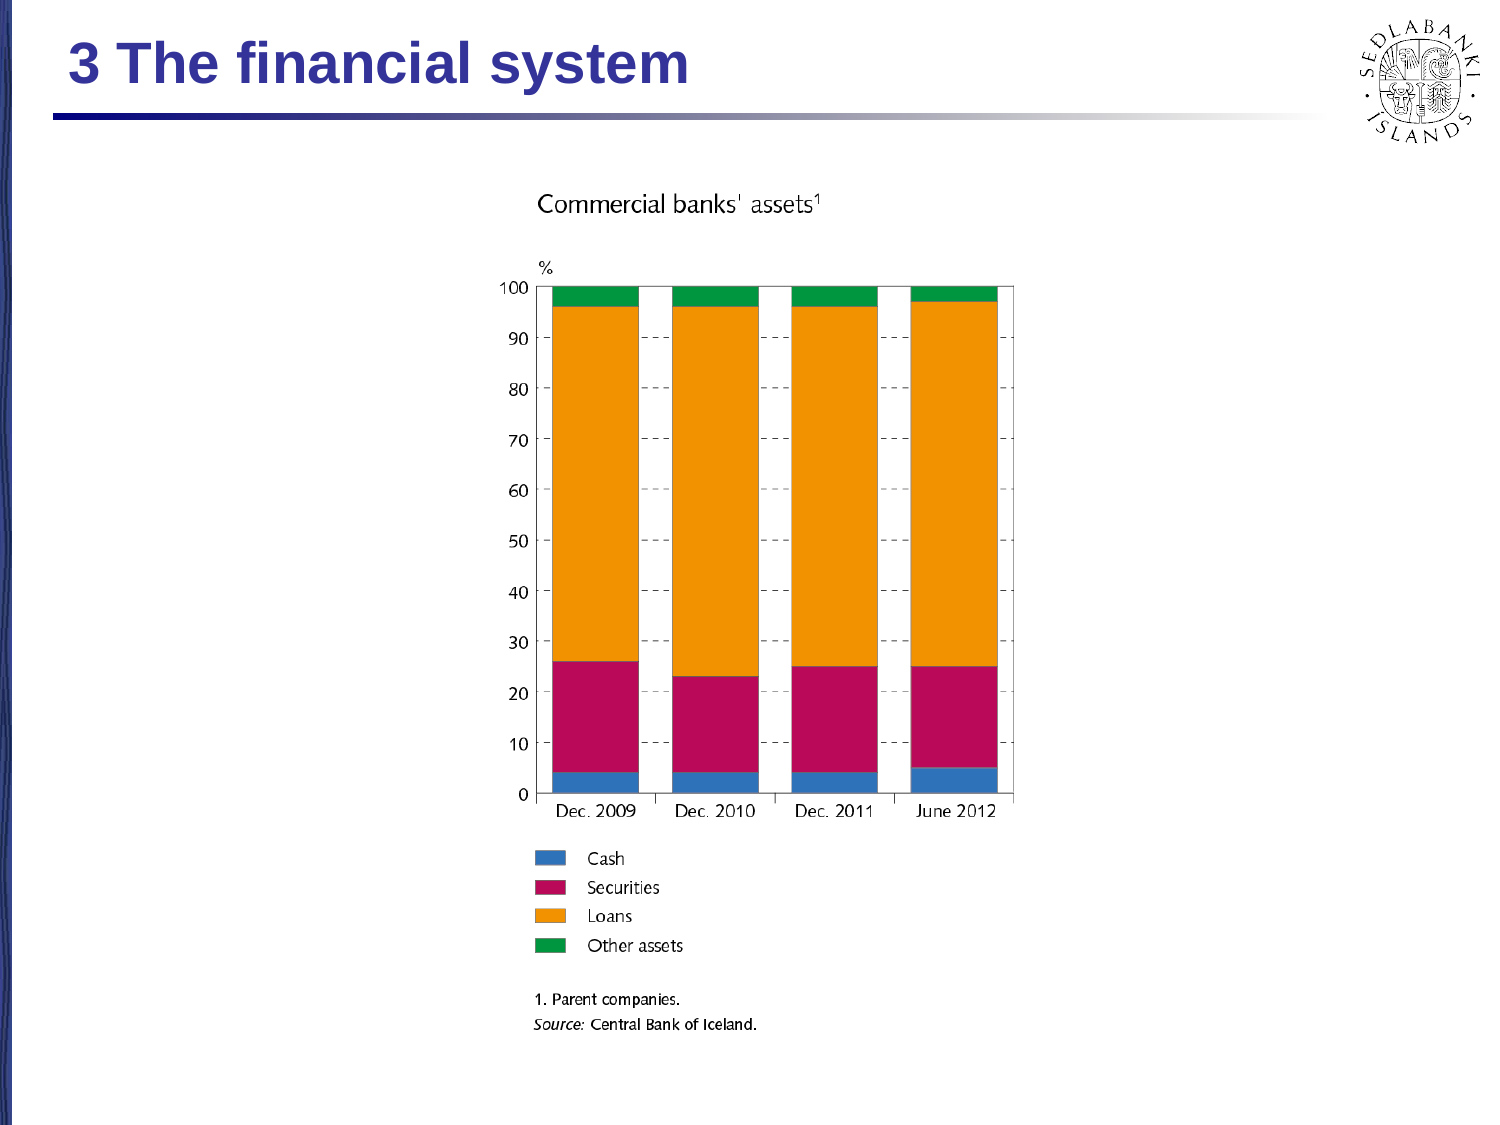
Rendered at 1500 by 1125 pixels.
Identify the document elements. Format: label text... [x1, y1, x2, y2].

picture [1357, 18, 1482, 149]
picture [0, 0, 12, 1125]
title 3 The financial system [52, 10, 1330, 111]
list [497, 148, 1014, 1059]
